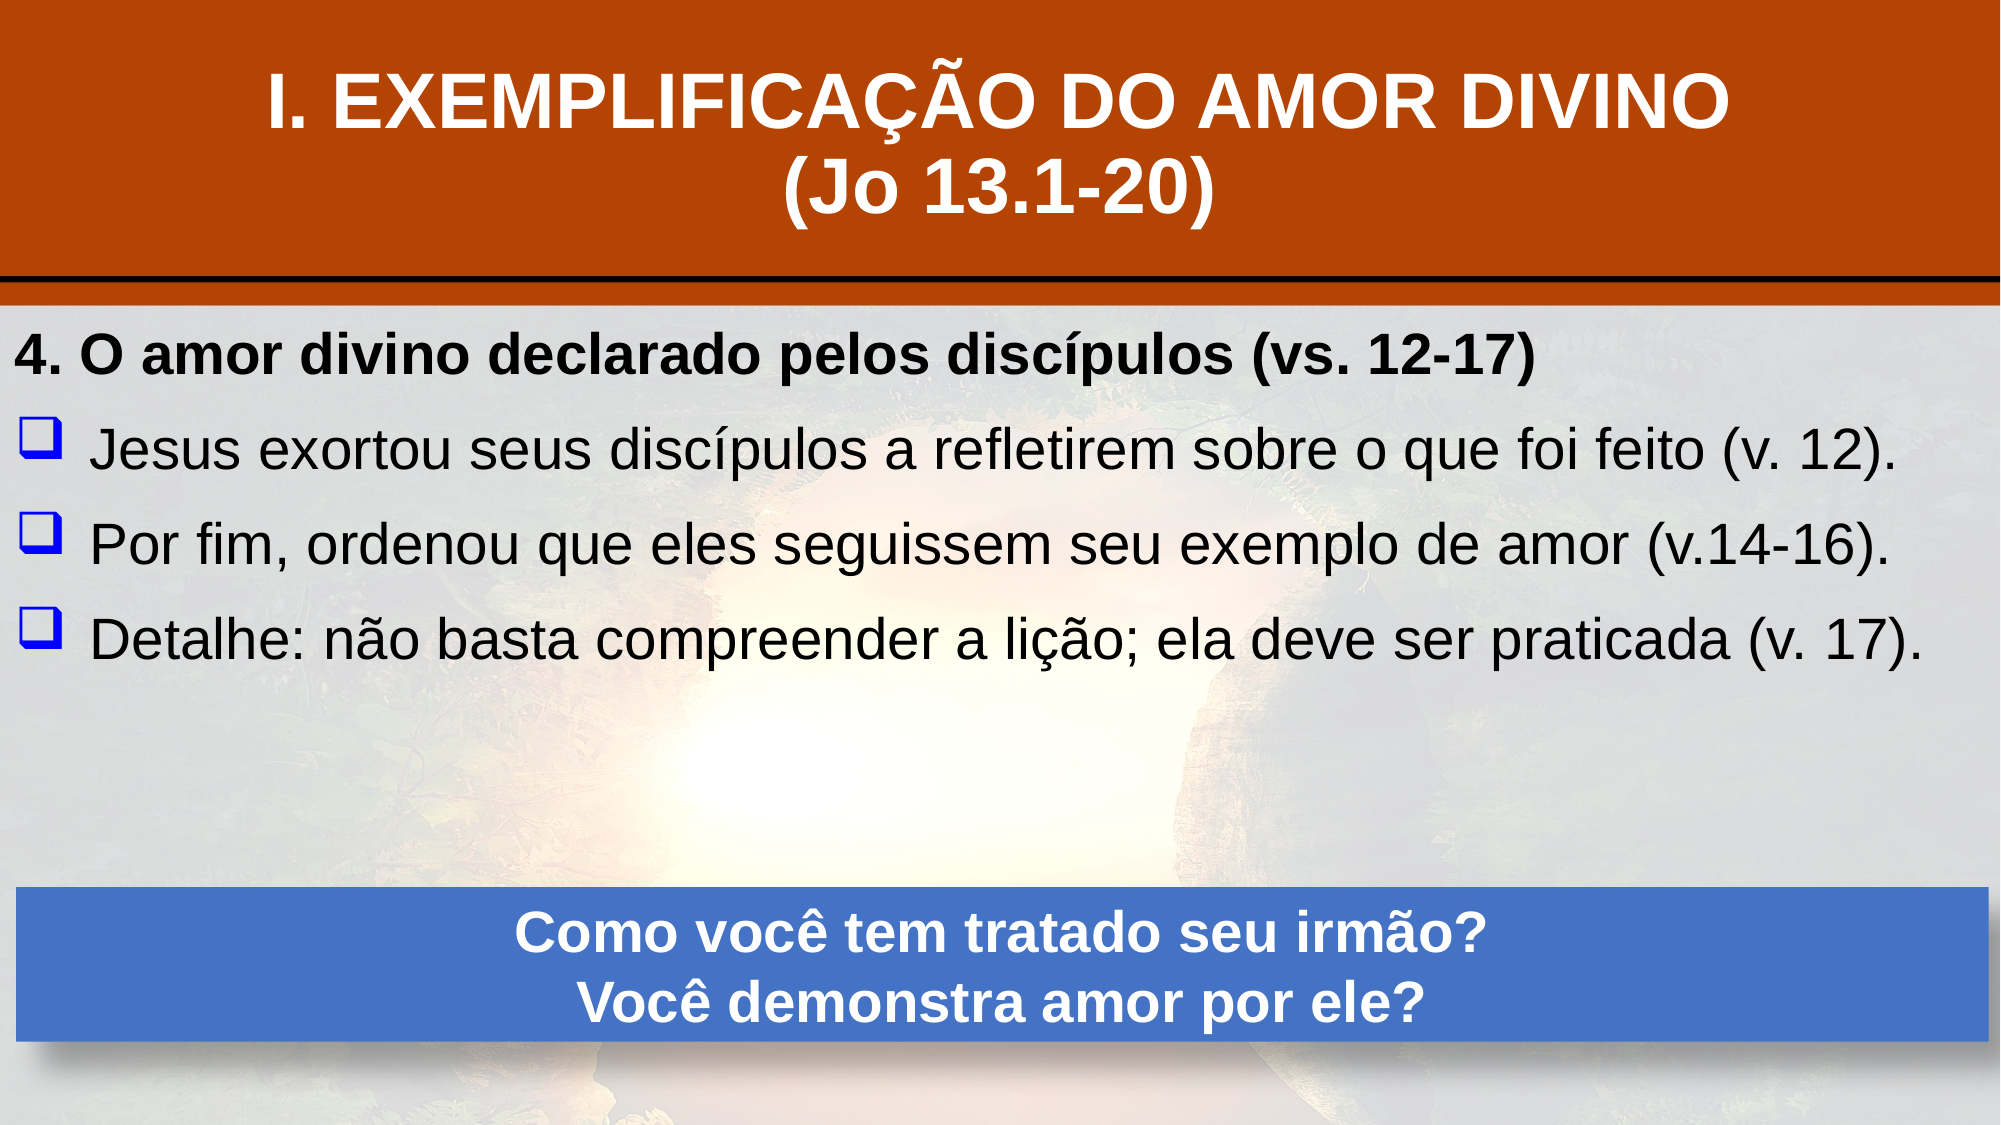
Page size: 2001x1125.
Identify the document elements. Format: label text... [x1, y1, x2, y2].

title I. EXEMPLIFICAÇÃO DO AMOR DIVINO (Jo 13.1-20) [0, 51, 2000, 239]
text_box Como você tem tratado seu irmão? Você demonstra amor por ele? [14, 886, 1990, 1043]
text_box 4. O amor divino declarado pelos discípulos (vs. 12-17) Jesus exortou seus discípulos a refletirem sobre o que foi feito (v. 12). Por fim, ordenou que eles seguissem seu exemplo de amor (v.14-16). Detalhe: não basta compreender a lição; ela deve ser praticada (v. 17). [0, 308, 2000, 679]
picture [0, 0, 2001, 1125]
